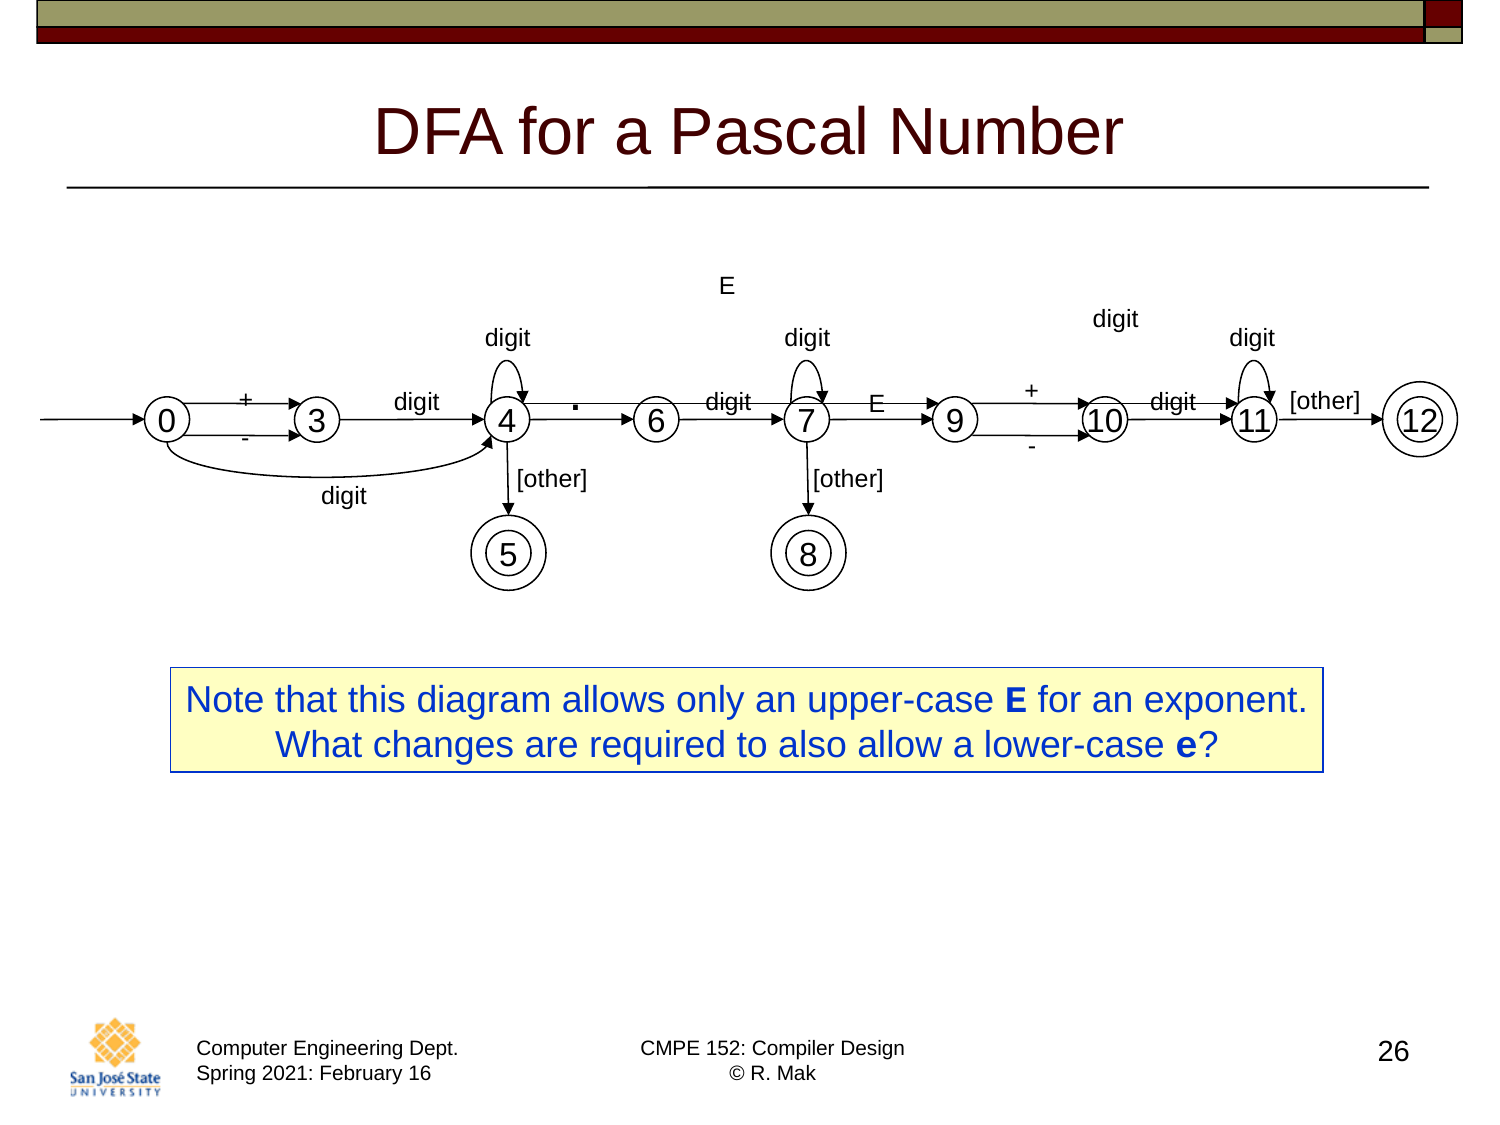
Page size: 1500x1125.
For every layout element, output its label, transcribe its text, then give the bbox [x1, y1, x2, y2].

picture [60, 1012, 166, 1112]
text_box Note that this diagram allows only an upper-case E for an exponent. What changes are required to also allow a lower-case e? [170, 667, 1324, 773]
title DFA for a Pascal Number [75, 67, 1425, 175]
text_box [39, 262, 1458, 591]
slide_number 26 [1320, 1025, 1425, 1100]
